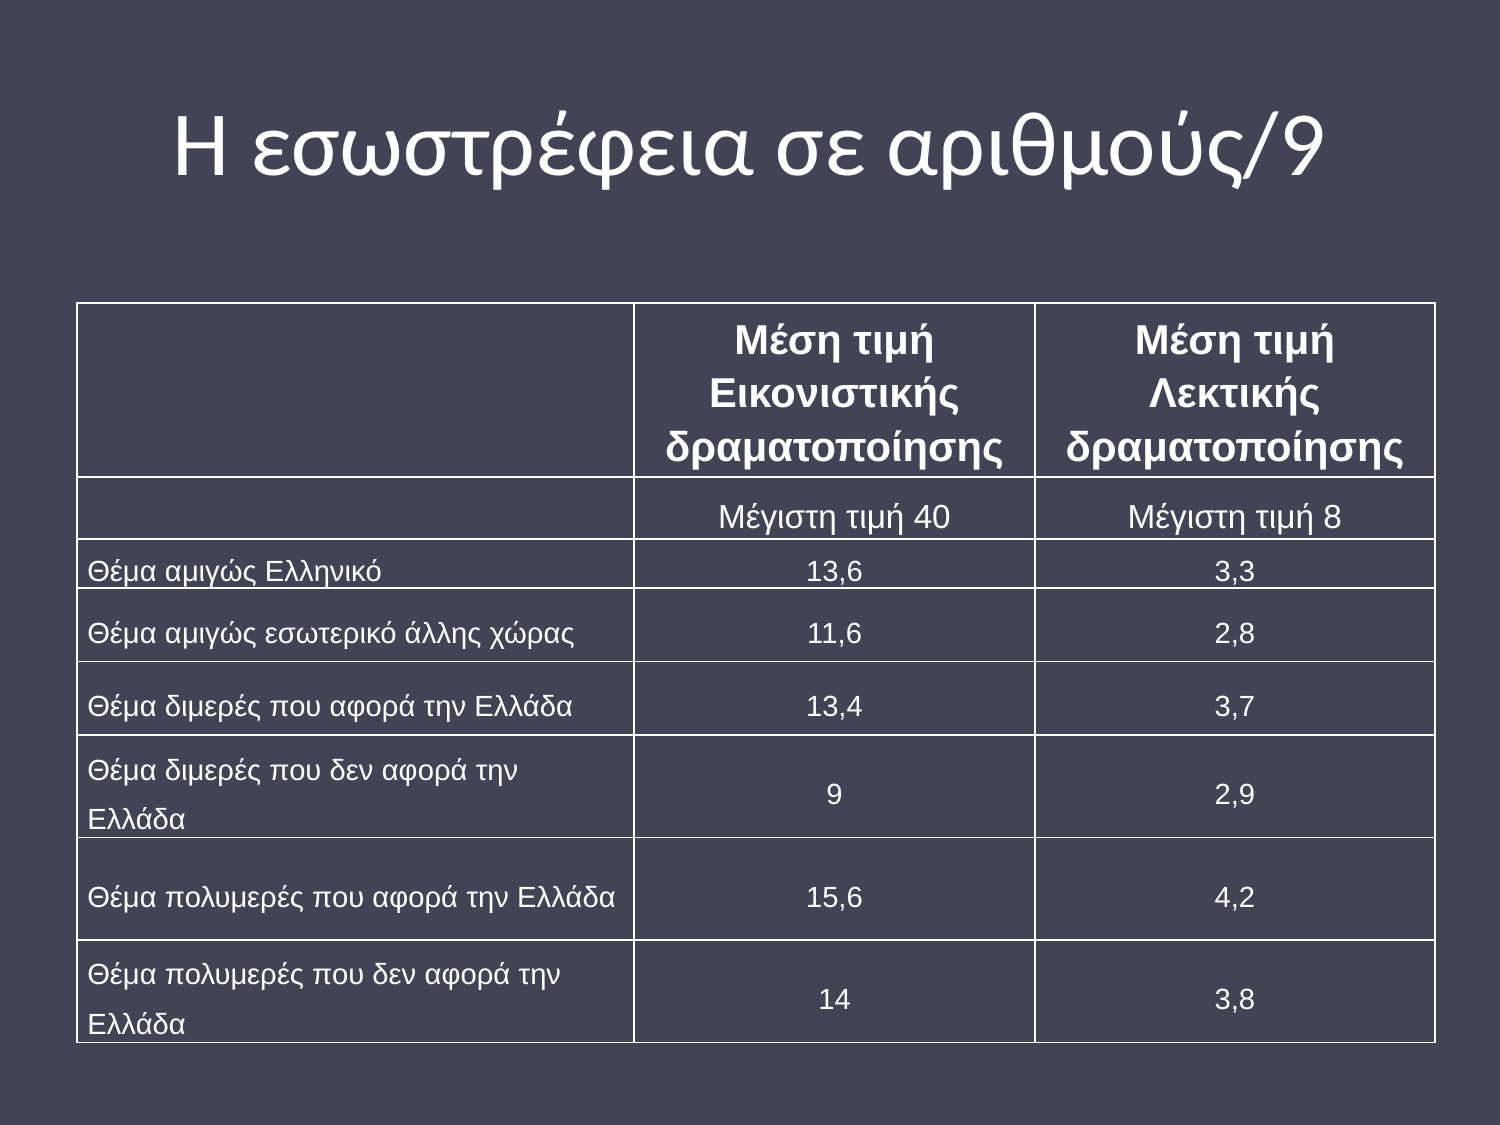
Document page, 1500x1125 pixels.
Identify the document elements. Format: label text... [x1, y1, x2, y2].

table_cell 9 [635, 736, 1034, 837]
table_header [78, 304, 633, 476]
table_cell Θέμα πολυμερές που αφορά την Ελλάδα [78, 838, 633, 939]
table_cell 14 [635, 941, 1034, 1042]
table_cell 15,6 [635, 838, 1034, 939]
table_cell [78, 478, 633, 538]
title Η εσωστρέφεια σε αριθμούς/9 [75, 45, 1425, 233]
table_cell 13,4 [635, 662, 1034, 734]
table_cell 2,8 [1036, 589, 1434, 661]
table_cell 2,9 [1036, 736, 1434, 837]
table_cell 3,7 [1036, 662, 1434, 734]
table_cell 11,6 [635, 589, 1034, 661]
table_cell Θέμα αμιγώς εσωτερικό άλλης χώρας [78, 589, 633, 661]
table_cell 4,2 [1036, 838, 1434, 939]
table_cell 3,3 [1036, 540, 1434, 587]
table_cell Θέμα αμιγώς Ελληνικό [78, 540, 633, 587]
table_header Μέση τιμή Εικονιστικής δραματοποίησης [635, 304, 1034, 476]
table_cell Μέγιστη τιμή 40 [635, 478, 1034, 538]
table_cell 13,6 [635, 540, 1034, 587]
table_cell 3,8 [1036, 941, 1434, 1042]
table_cell Θέμα διμερές που δεν αφορά την Ελλάδα [78, 736, 633, 837]
table_cell Μέγιστη τιμή 8 [1036, 478, 1434, 538]
table_cell Θέμα πολυμερές που δεν αφορά την Ελλάδα [78, 941, 633, 1042]
table_cell Θέμα διμερές που αφορά την Ελλάδα [78, 662, 633, 734]
table_header Μέση τιμή Λεκτικής δραματοποίησης [1036, 304, 1434, 476]
